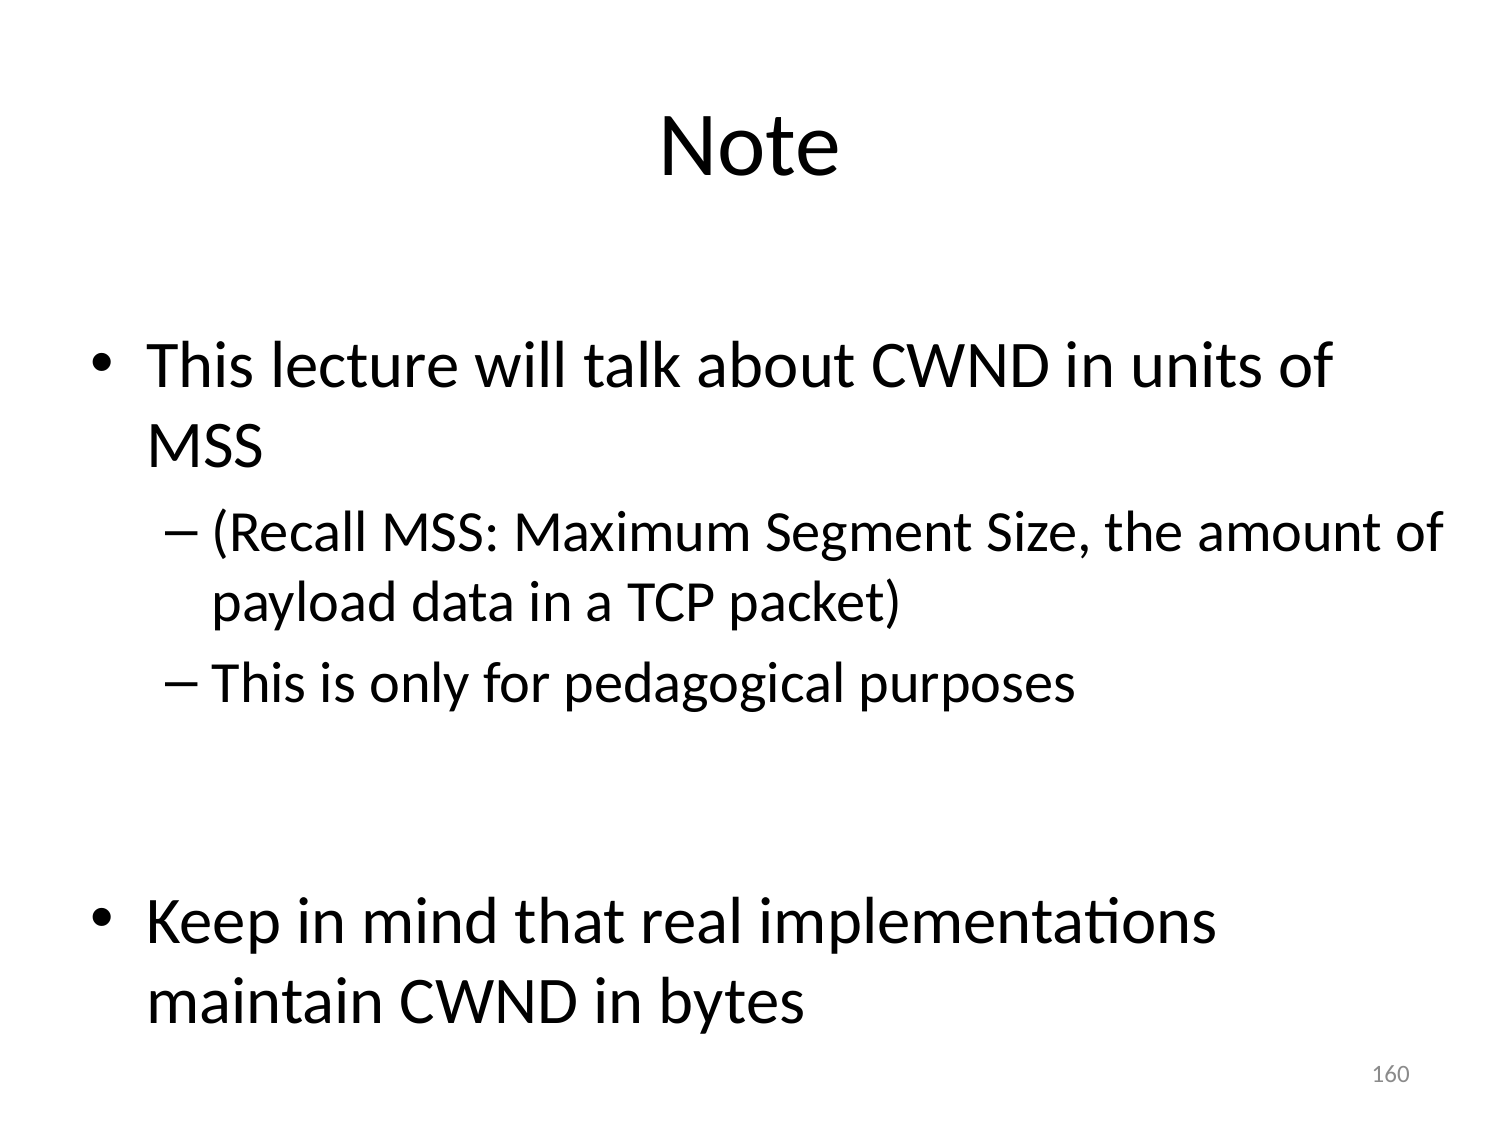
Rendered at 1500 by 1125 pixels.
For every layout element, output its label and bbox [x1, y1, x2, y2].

title [75, 45, 1425, 233]
list [75, 313, 1463, 1038]
slide_number [1074, 1042, 1425, 1103]
